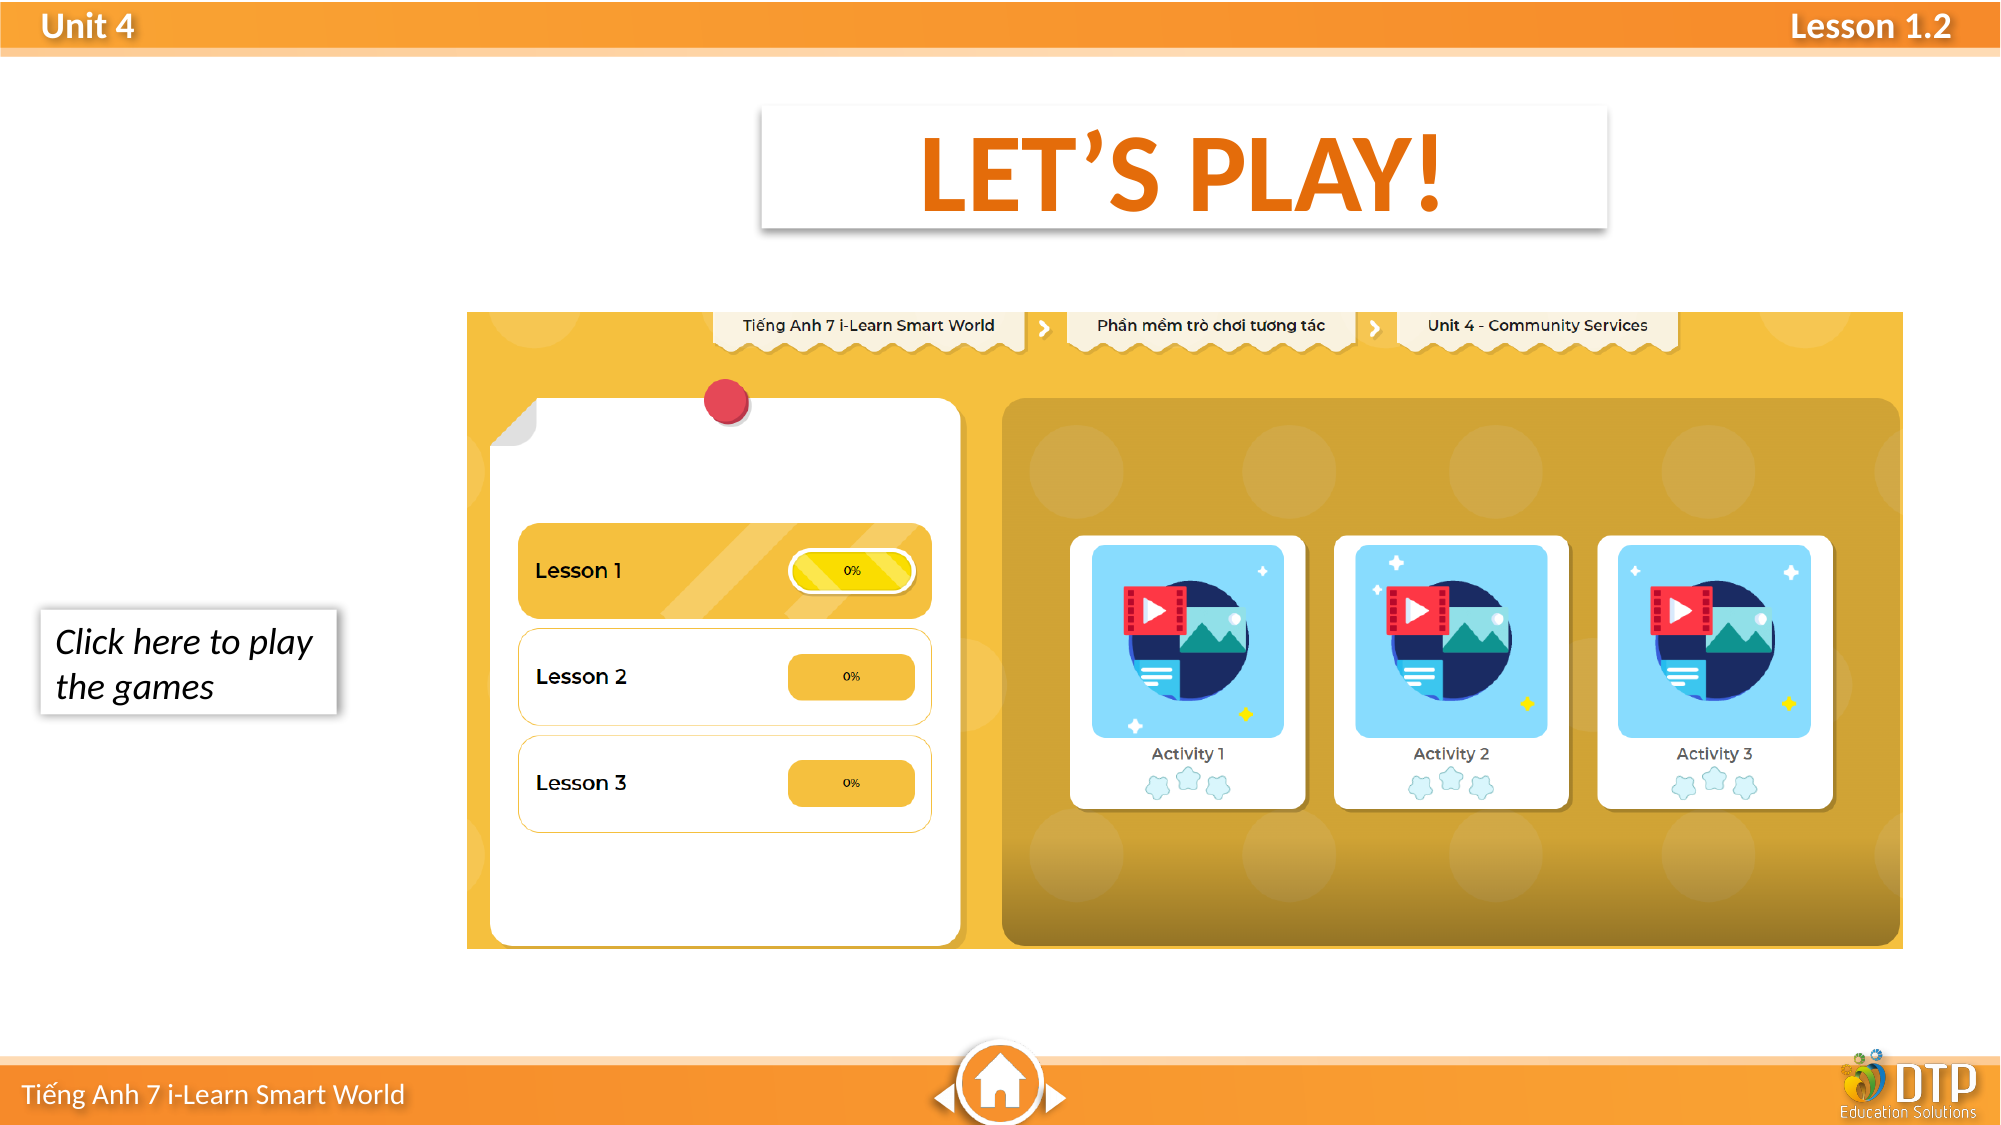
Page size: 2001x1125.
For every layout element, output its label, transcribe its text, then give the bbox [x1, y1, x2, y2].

text_box LET’S PLAY! [761, 105, 1608, 229]
picture [0, 2, 2001, 1125]
text_box Click here to play the games [40, 609, 337, 715]
